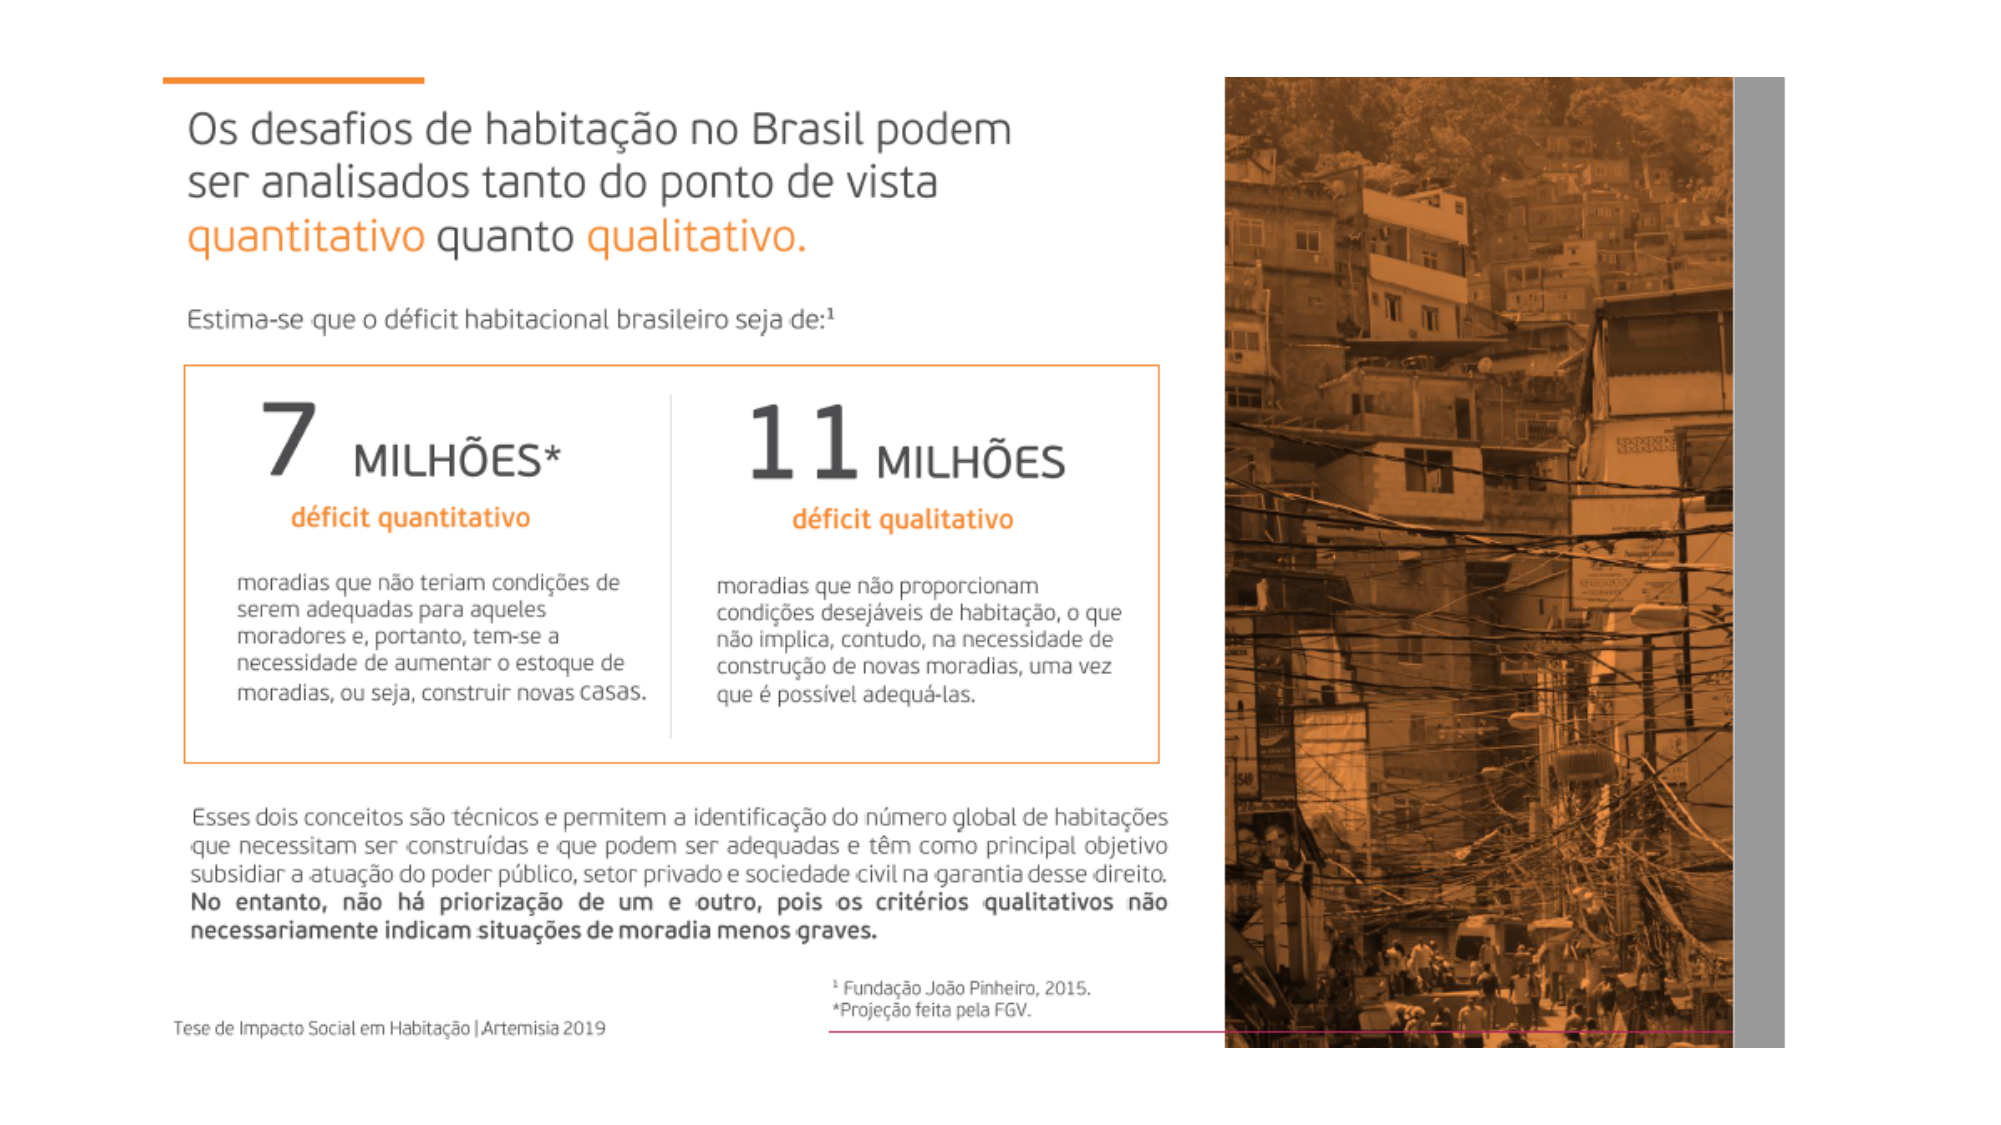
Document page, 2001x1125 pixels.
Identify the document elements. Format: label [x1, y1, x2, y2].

picture [162, 77, 1786, 1048]
